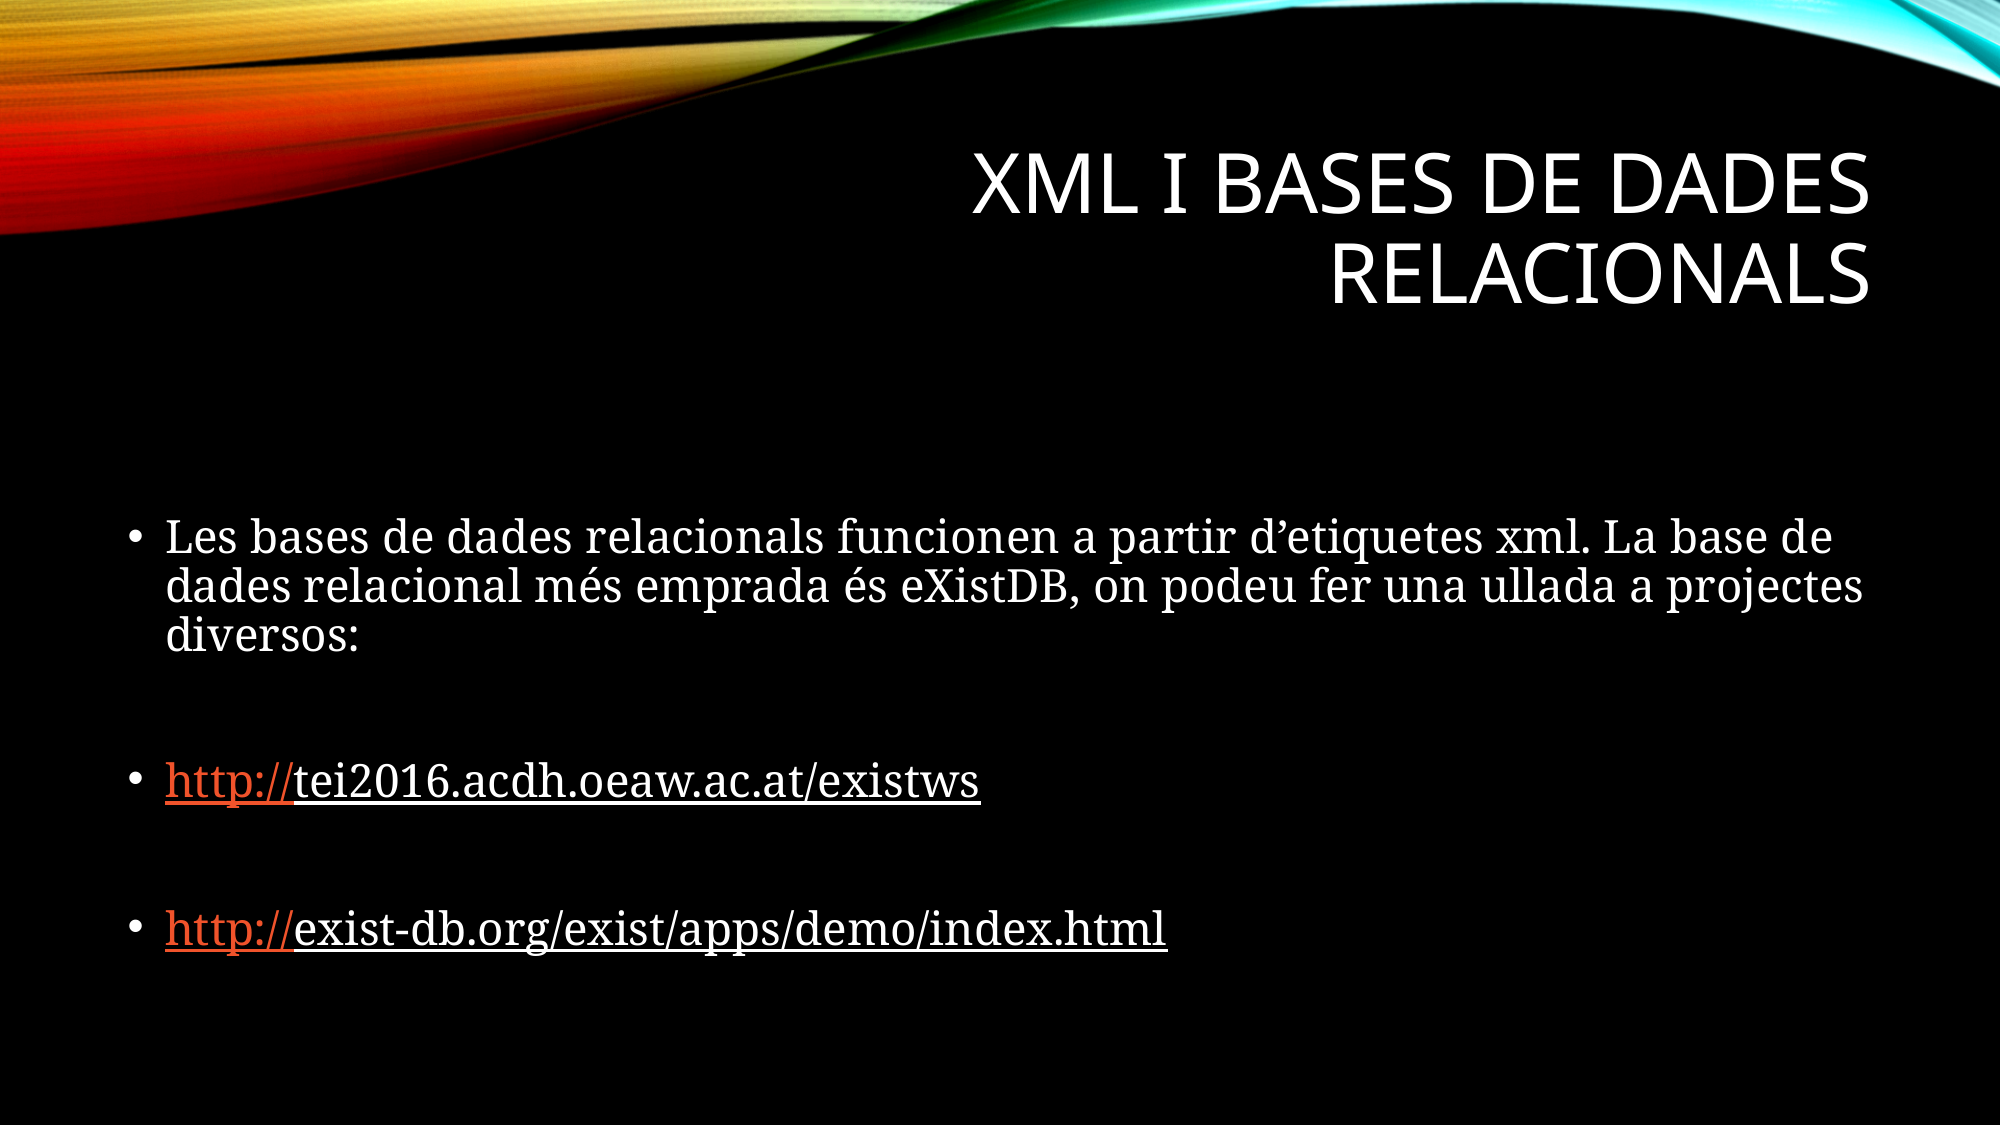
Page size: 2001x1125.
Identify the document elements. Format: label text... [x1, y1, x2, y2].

title xml I bases de dades relacionals [474, 125, 1888, 338]
list Les bases de dades relacionals funcionen a partir d’etiquetes xml. La base de dades relacional més emprada és eXistDB, on podeu fer una ullada a projectes diversos: http://tei2016.acdh.oeaw.ac.at/existws http://exist-db.org/exist/apps/demo/index.html [112, 360, 1888, 1021]
picture [0, 0, 2000, 237]
